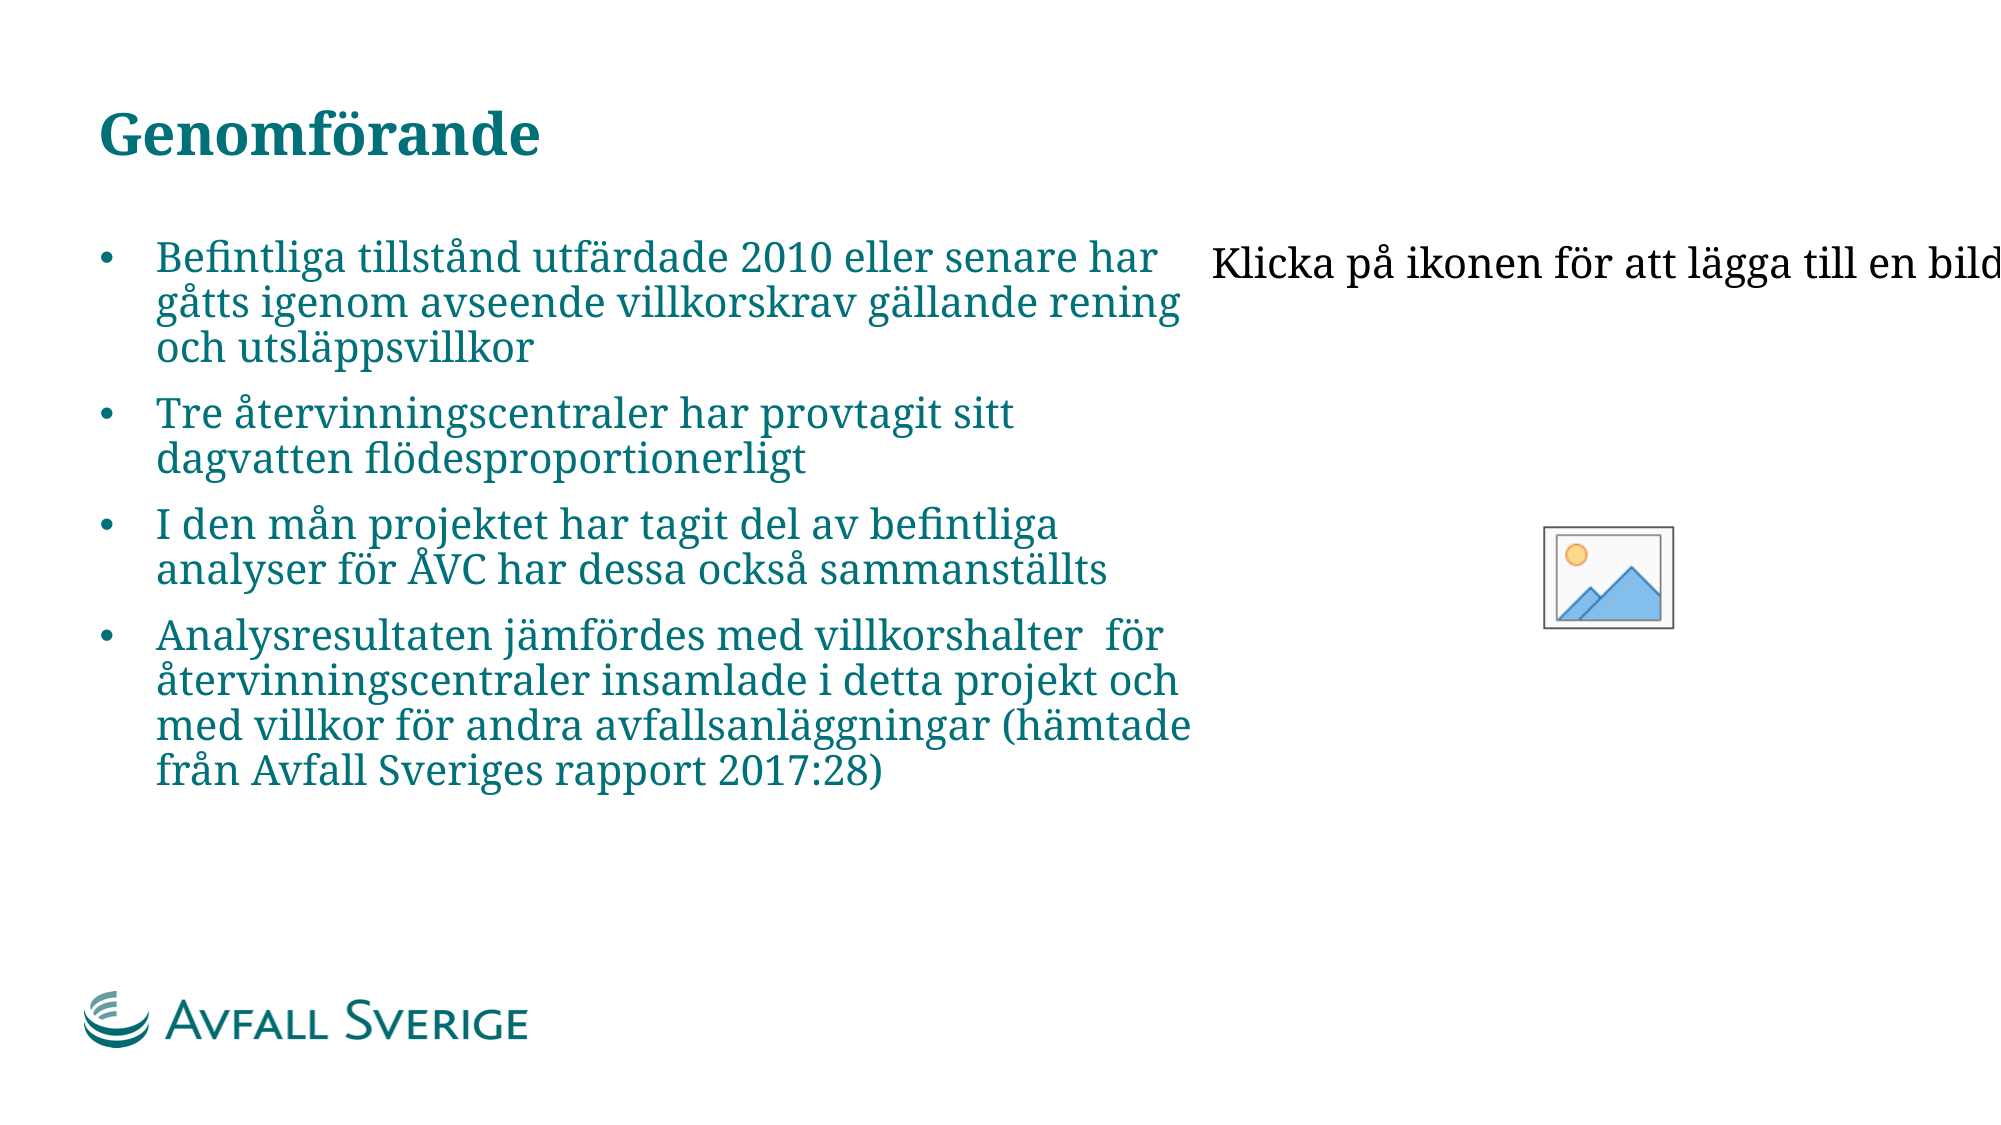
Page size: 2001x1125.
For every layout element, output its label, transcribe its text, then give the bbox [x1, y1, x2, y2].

picture [84, 991, 528, 1048]
picture [1302, 229, 1916, 928]
list Befintliga tillstånd utfärdade 2010 eller senare har gåtts igenom avseende villkorskrav gällande rening och utsläppsvillkor Tre återvinningscentraler har provtagit sitt dagvatten flödesproportionerligt I den mån projektet har tagit del av befintliga analyser för ÅVC har dessa också sammanställts Analysresultaten jämfördes med villkorshalter för återvinningscentraler insamlade i detta projekt och med villkor för andra avfallsanläggningar (hämtade från Avfall Sveriges rapport 2017:28) [84, 229, 1235, 928]
title Genomförande [83, 84, 1235, 189]
